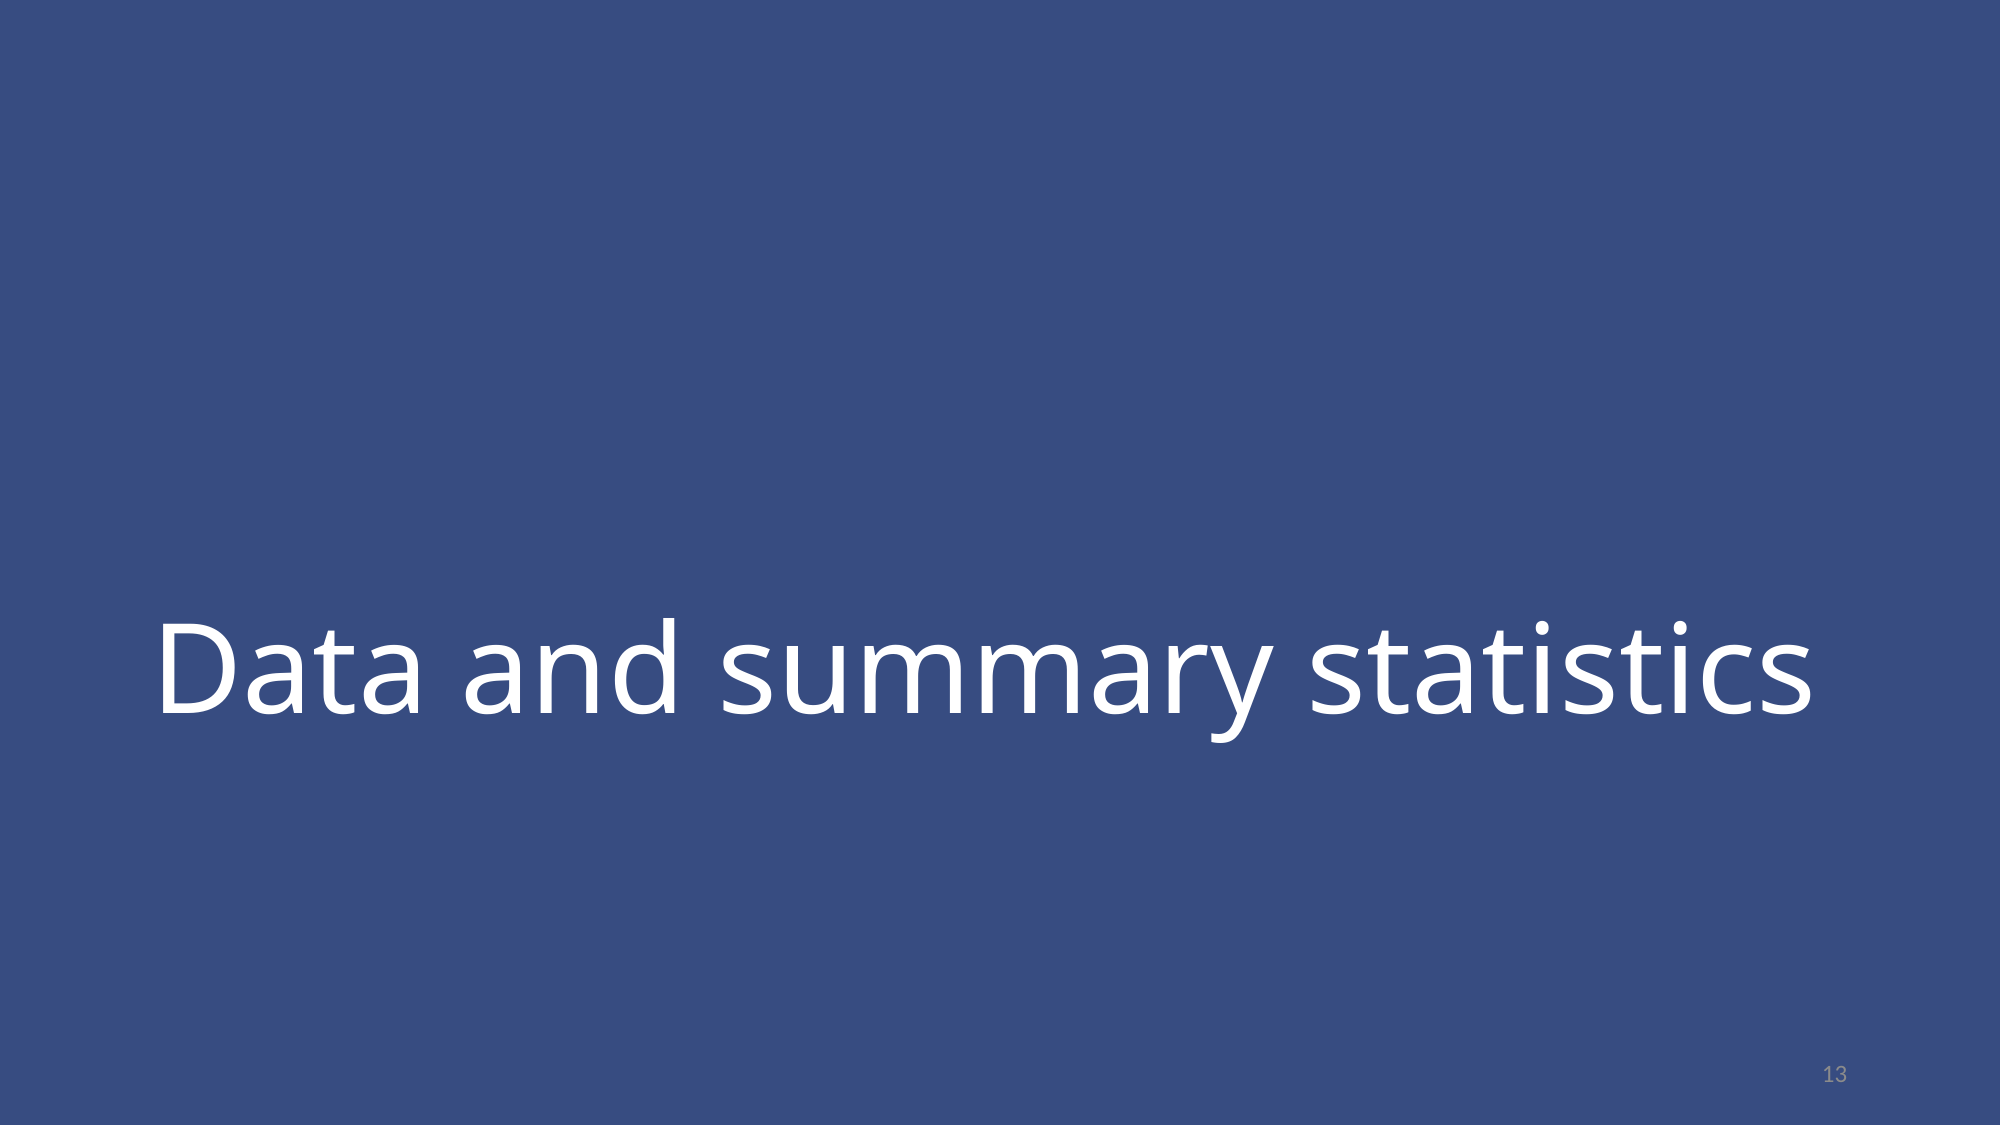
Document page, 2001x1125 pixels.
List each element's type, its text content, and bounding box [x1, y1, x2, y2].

slide_number 13 [1412, 1042, 1863, 1103]
title Data and summary statistics [136, 280, 1909, 749]
